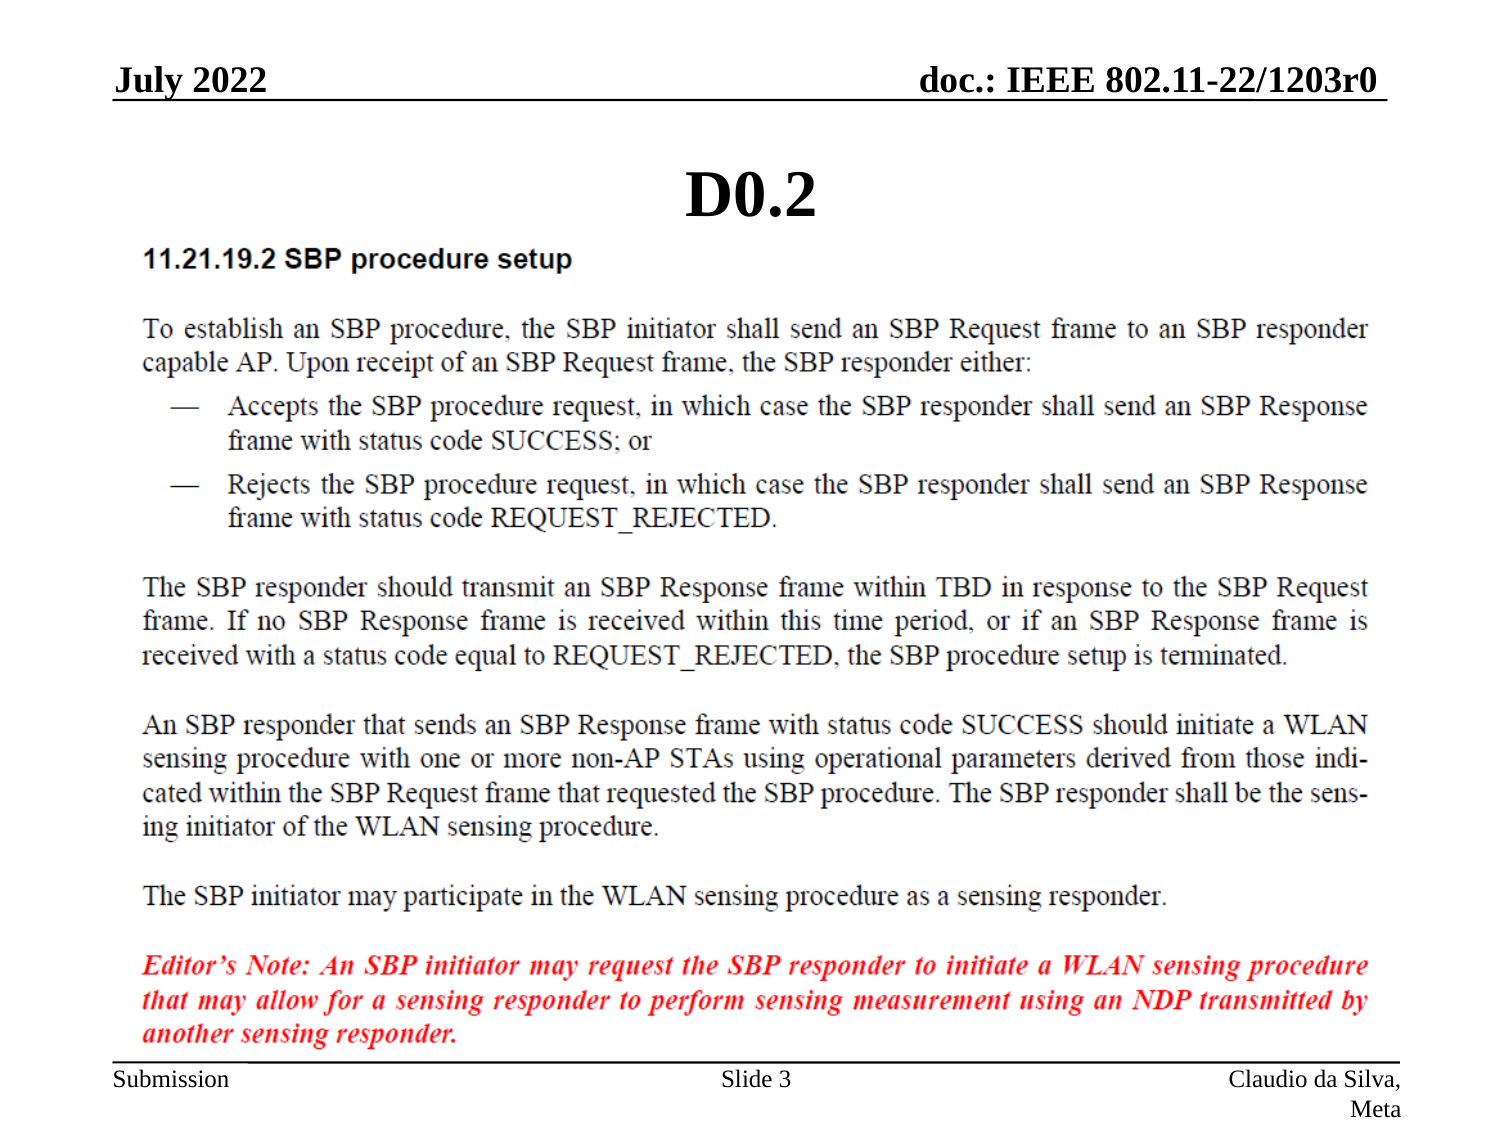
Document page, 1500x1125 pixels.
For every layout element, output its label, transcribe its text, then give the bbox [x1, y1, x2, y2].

picture [130, 243, 1382, 1057]
title D0.2 [114, 101, 1390, 277]
slide_number Slide 3 [712, 1066, 800, 1093]
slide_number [114, 54, 374, 101]
footer Claudio da Silva, Meta [1186, 1061, 1402, 1093]
